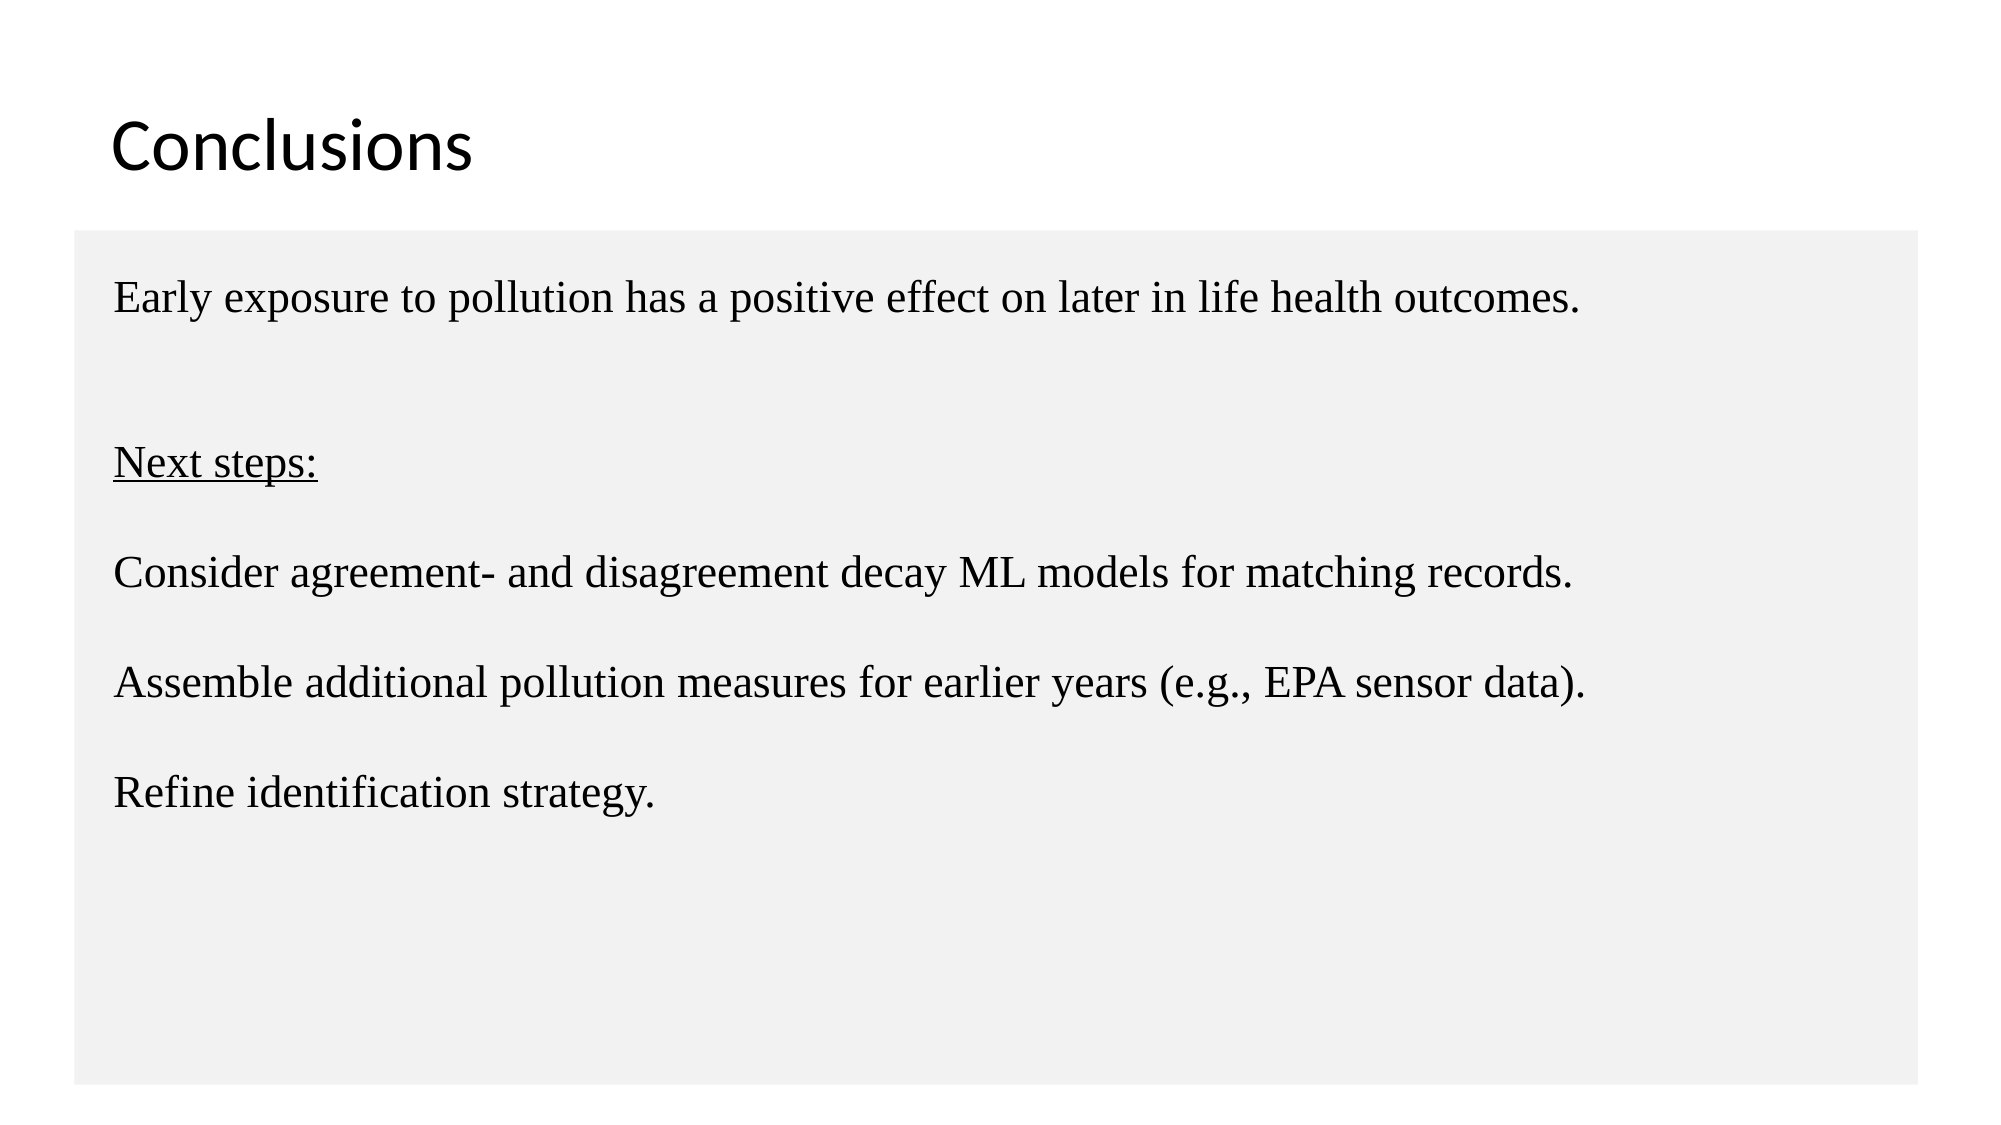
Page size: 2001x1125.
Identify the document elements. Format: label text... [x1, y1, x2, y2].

text_box [73, 229, 1919, 1086]
text_box Early exposure to pollution has a positive effect on later in life health outcomes. Next steps: Consider agreement- and disagreement decay ML models for matching records. Assemble additional pollution measures for earlier years (e.g., EPA sensor data). Refine identification strategy. [98, 259, 1806, 824]
text_box Conclusions [96, 11, 1907, 194]
